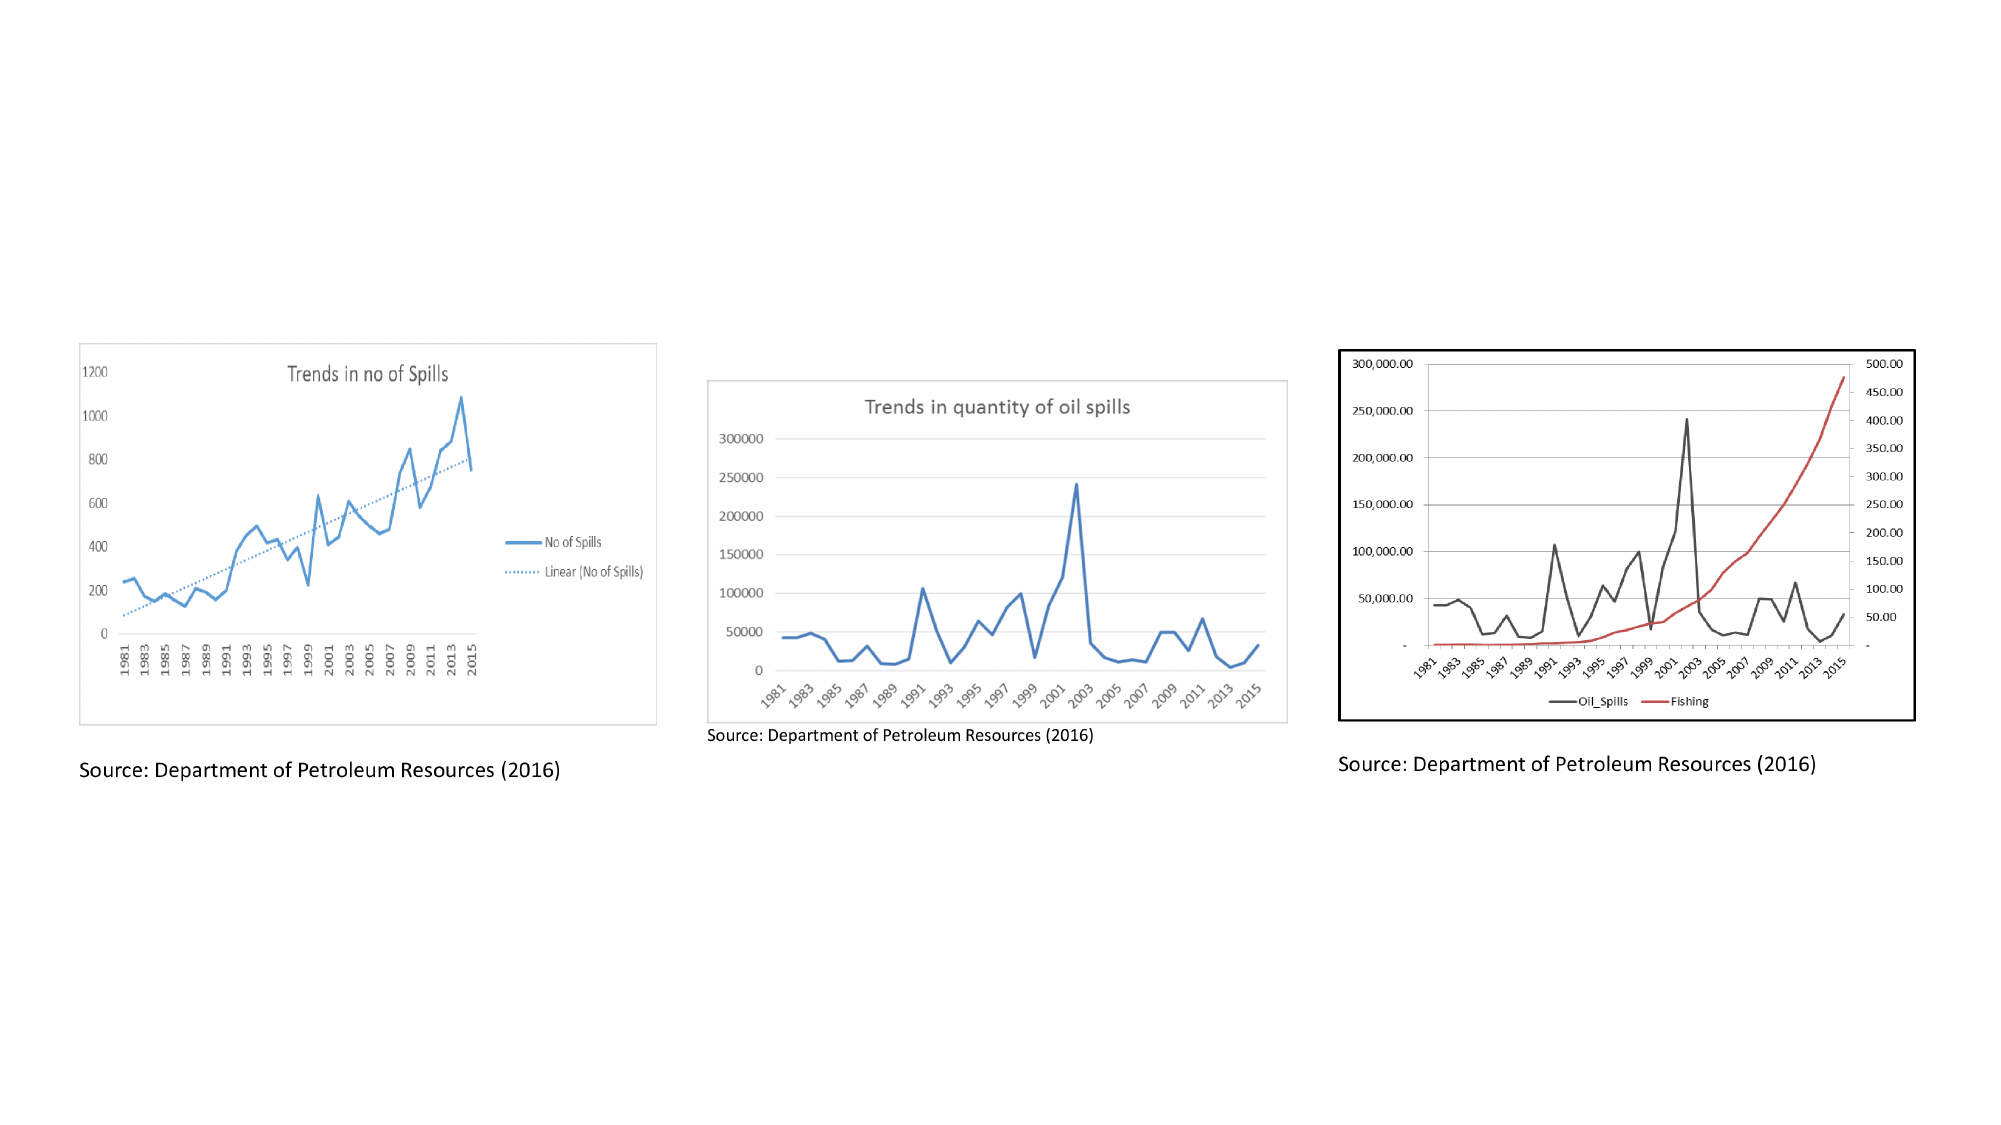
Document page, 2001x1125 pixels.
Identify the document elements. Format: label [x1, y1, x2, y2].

picture [79, 343, 657, 781]
picture [707, 380, 1288, 744]
picture [1338, 349, 1916, 775]
